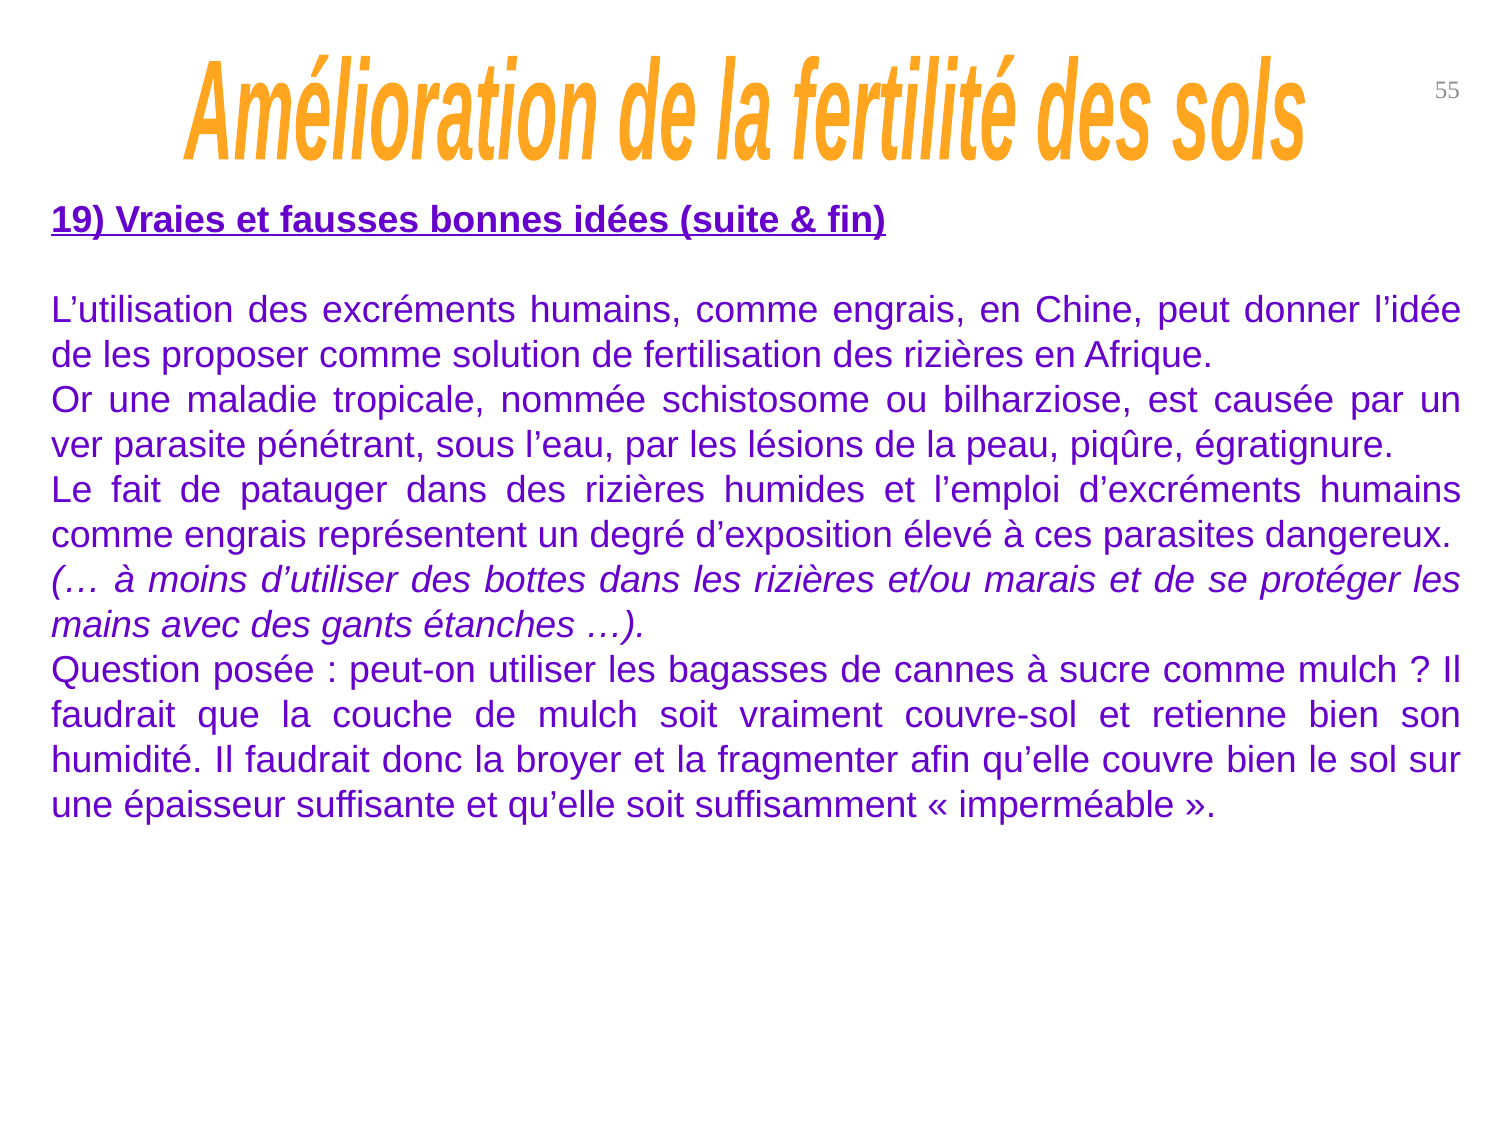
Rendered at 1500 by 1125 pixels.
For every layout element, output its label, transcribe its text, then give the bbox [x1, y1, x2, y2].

text_box 19) Vraies et fausses bonnes idées (suite & fin) L’utilisation des excréments humains, comme engrais, en Chine, peut donner l’idée de les proposer comme solution de fertilisation des rizières en Afrique. Or une maladie tropicale, nommée schistosome ou bilharziose, est causée par un ver parasite pénétrant, sous l’eau, par les lésions de la peau, piqûre, égratignure. Le fait de patauger dans des rizières humides et l’emploi d’excréments humains comme engrais représentent un degré d’exposition élevé à ces parasites dangereux. (… à moins d’utiliser des bottes dans les rizières et/ou marais et de se protéger les mains avec des gants étanches …). Question posée : peut-on utiliser les bagasses de cannes à sucre comme mulch ? Il faudrait que la couche de mulch soit vraiment couvre-sol et retienne bien son humidité. Il faudrait donc la broyer et la fragmenter afin qu’elle couvre bien le sol sur une épaisseur suffisante et qu’elle soit suffisamment « imperméable ». [36, 187, 1477, 833]
text_box 55 [1399, 66, 1475, 112]
